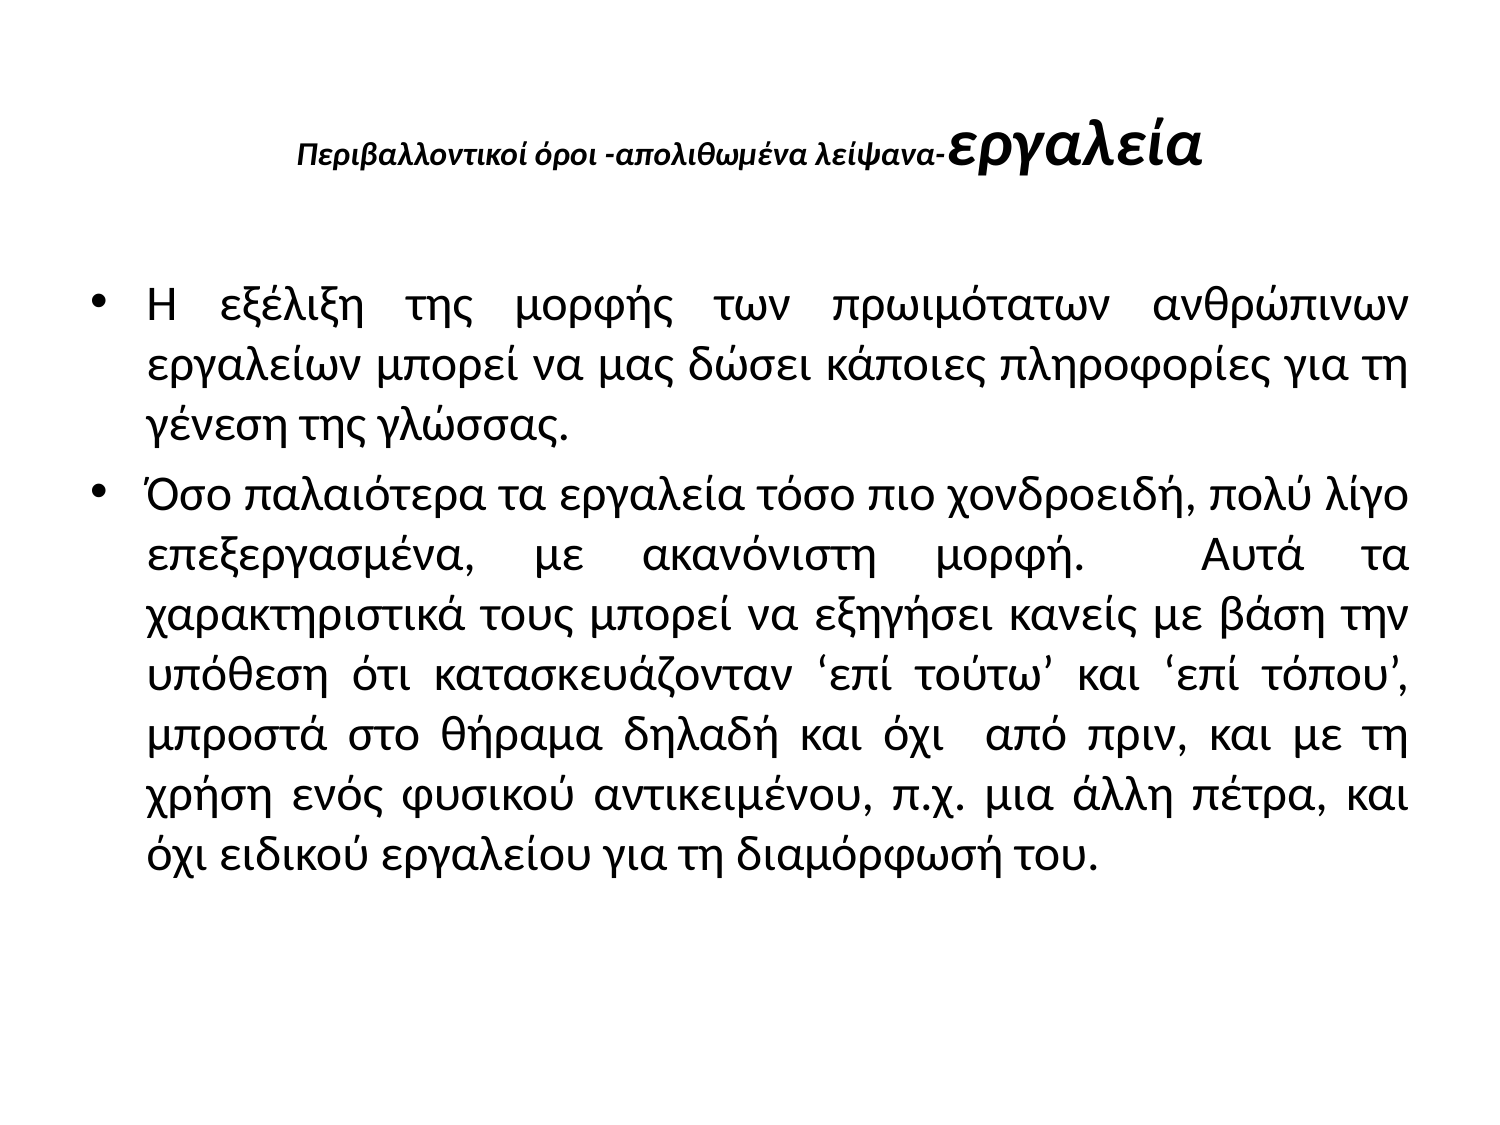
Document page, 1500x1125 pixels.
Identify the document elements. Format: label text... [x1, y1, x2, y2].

list Η εξέλιξη της μορφής των πρωιμότατων ανθρώπινων εργαλείων μπορεί να μας δώσει κάποιες πληροφορίες για τη γένεση της γλώσσας. Όσο παλαιότερα τα εργαλεία τόσο πιο χονδροειδή, πολύ λίγο επεξεργασμένα, με ακανόνιστη μορφή. Αυτά τα χαρακτηριστικά τους μπορεί να εξηγήσει κανείς με βάση την υπόθεση ότι κατασκευάζονταν ‘επί τούτω’ και ‘επί τόπου’, μπροστά στο θήραμα δηλαδή και όχι από πριν, και με τη χρήση ενός φυσικού αντικειμένου, π.χ. μια άλλη πέτρα, και όχι ειδικού εργαλείου για τη διαμόρφωσή του. [75, 262, 1425, 1005]
title Περιβαλλοντικοί όροι -απολιθωμένα λείψανα-εργαλεία [75, 45, 1425, 233]
